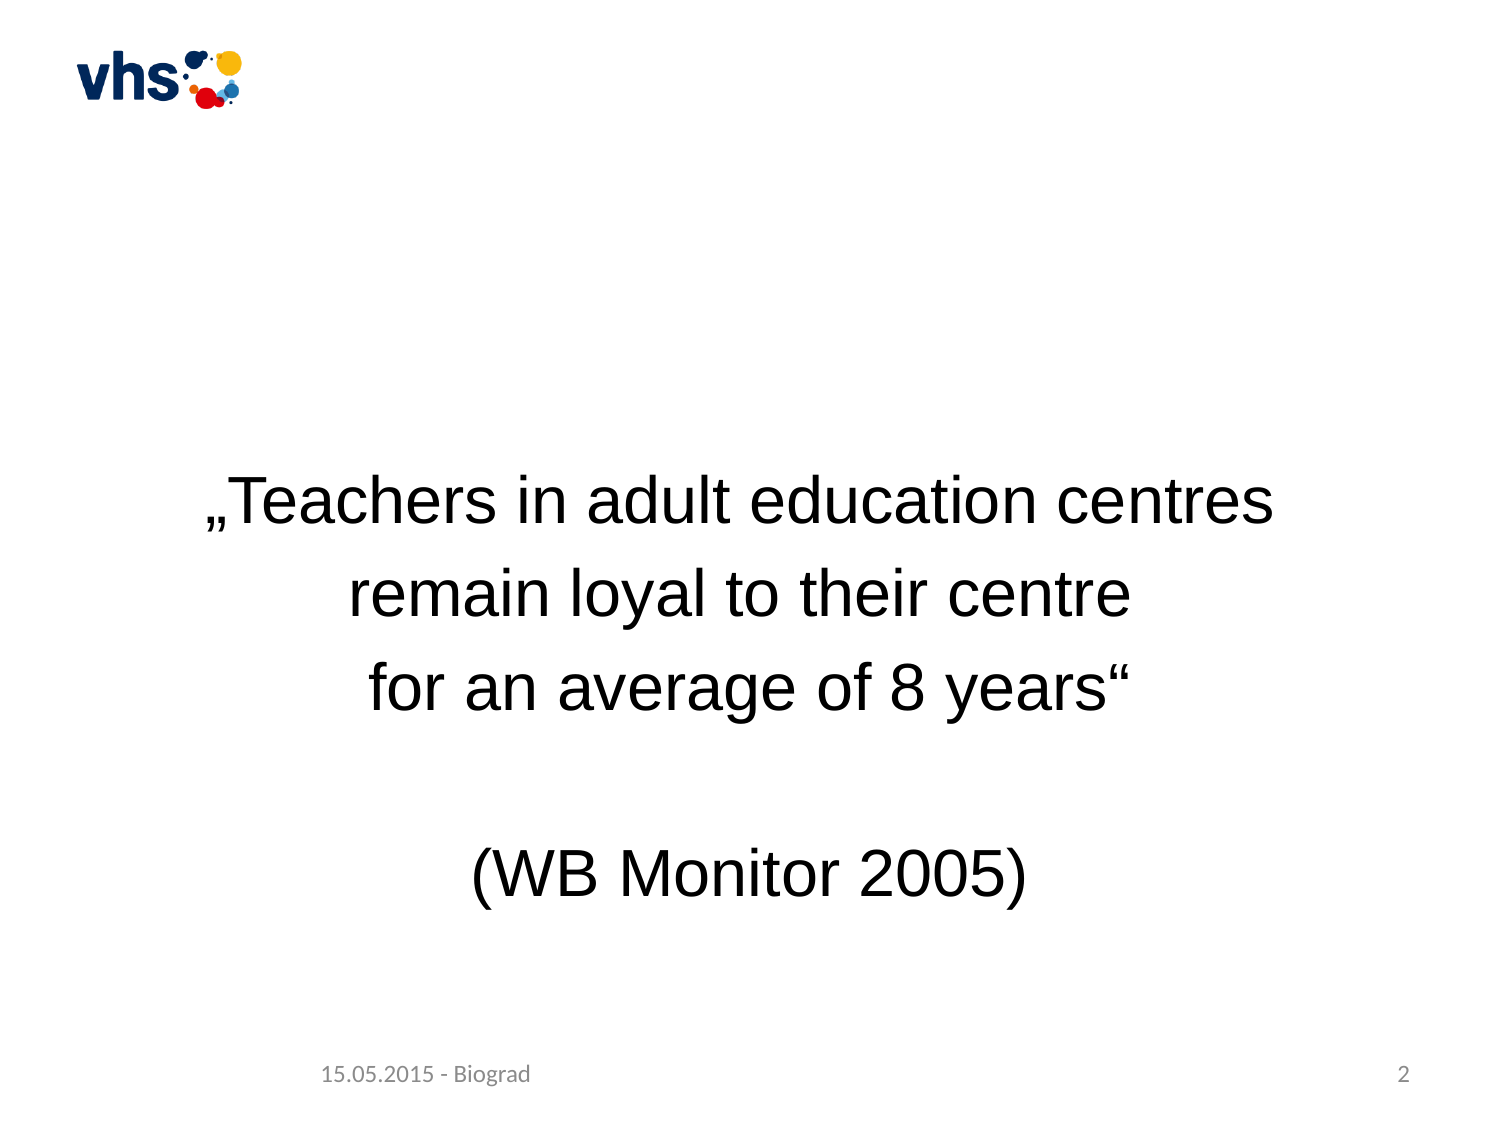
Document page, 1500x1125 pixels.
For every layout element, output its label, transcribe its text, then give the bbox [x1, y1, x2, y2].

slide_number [305, 1042, 656, 1103]
list „Teachers in adult education centres remain loyal to their centre for an average of 8 years“ (WB Monitor 2005) [75, 262, 1425, 1005]
picture [44, 23, 258, 135]
slide_number 2 [1074, 1042, 1425, 1103]
